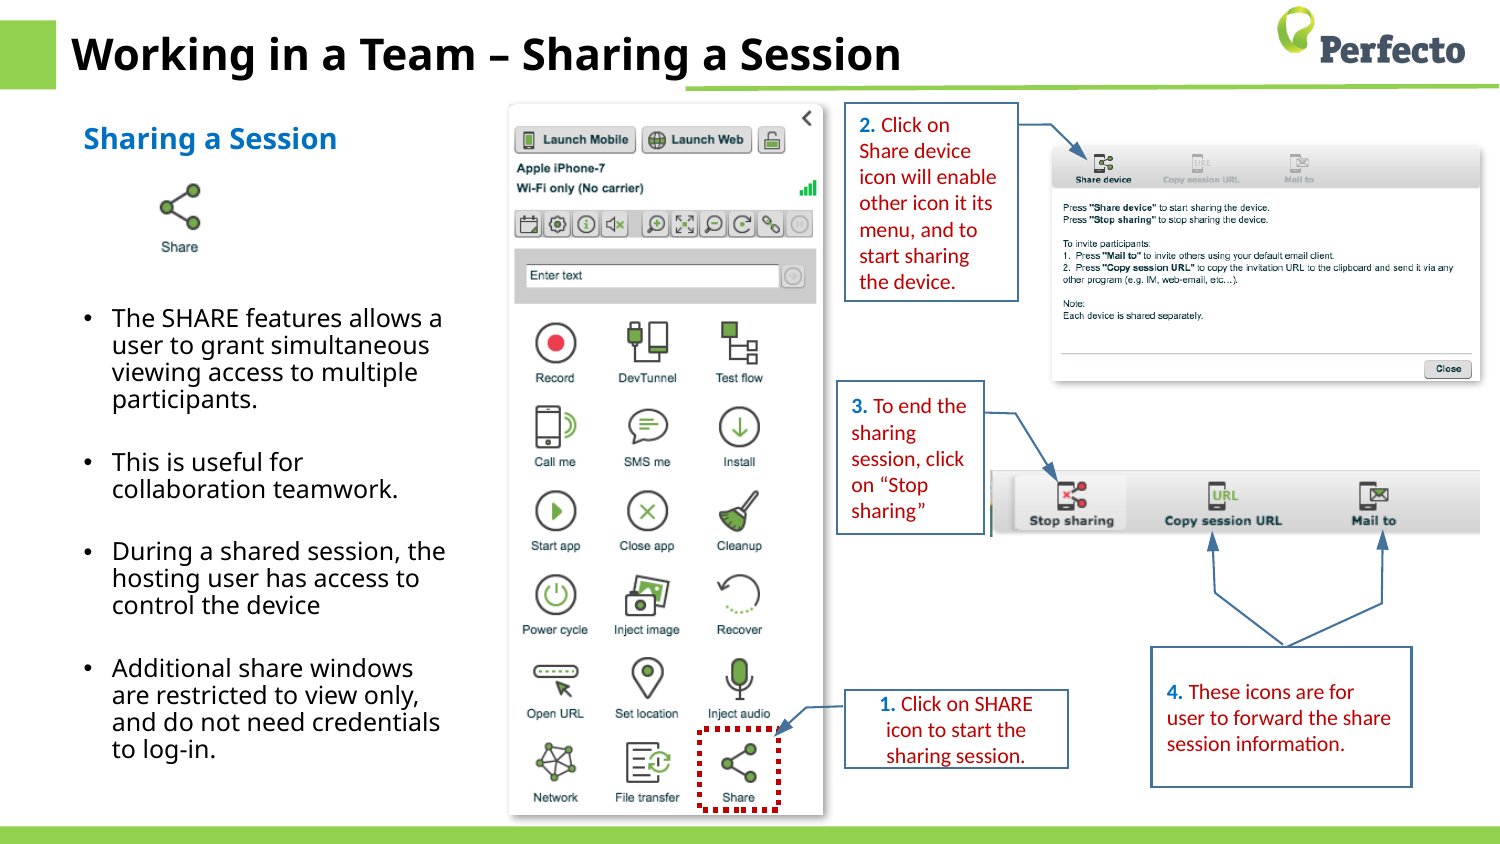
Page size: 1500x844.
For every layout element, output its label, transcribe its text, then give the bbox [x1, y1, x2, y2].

text_box 1. Click on SHARE icon to start the sharing session. [823, 689, 1069, 769]
picture [509, 104, 823, 815]
picture [990, 470, 1480, 537]
text_box 4. These icons are for user to forward the share session information. [1151, 537, 1413, 788]
text_box 3. To end the sharing session, click on “Stop sharing” [836, 380, 1055, 535]
text_box Sharing a Session The SHARE features allows a user to grant simultaneous viewing access to multiple participants. This is useful for collaboration teamwork. During a shared session, the hosting user has access to control the device Additional share windows are restricted to view only, and do not need credentials to log-in. [68, 117, 466, 803]
picture [1276, 6, 1477, 67]
picture [1052, 147, 1480, 381]
picture [136, 172, 223, 265]
text_box 2. Click on Share device icon will enable other icon it its menu, and to start sharing the device. [844, 102, 1081, 302]
text_box [1206, 537, 1284, 646]
title Working in a Team – Sharing a Session [56, 7, 948, 105]
